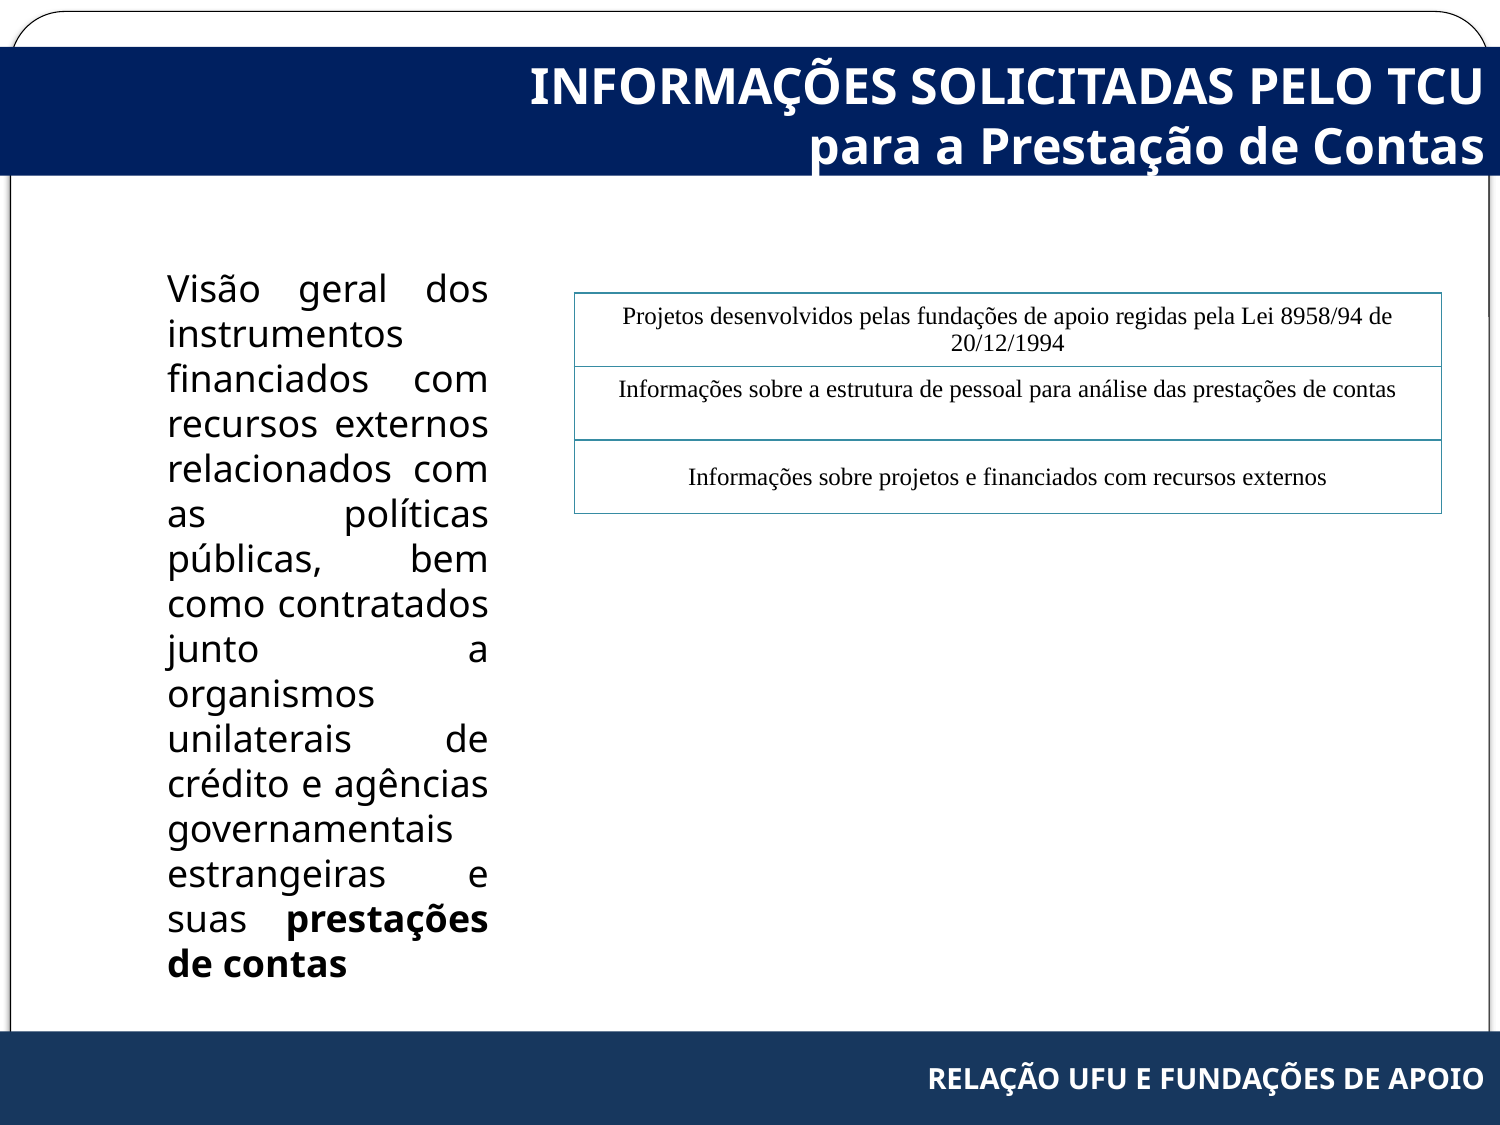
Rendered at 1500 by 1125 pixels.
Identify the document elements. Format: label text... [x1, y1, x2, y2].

footer RELAÇÃO UFU E FUNDAÇÕES DE APOIO [0, 1031, 1500, 1125]
text_box INFORMAÇÕES SOLICITADAS PELO TCU para a Prestação de Contas [0, 46, 1500, 176]
table_cell Informações sobre a estrutura de pessoal para análise das prestações de contas [575, 367, 1441, 439]
table_header Projetos desenvolvidos pelas fundações de apoio regidas pela Lei 8958/94 de 20/12/1994 [575, 294, 1441, 366]
text_box Visão geral dos instrumentos financiados com recursos externos relacionados com as políticas públicas, bem como contratados junto a organismos unilaterais de crédito e agências governamentais estrangeiras e suas prestações de contas [152, 257, 504, 993]
table_cell Informações sobre projetos e financiados com recursos externos [575, 441, 1441, 513]
